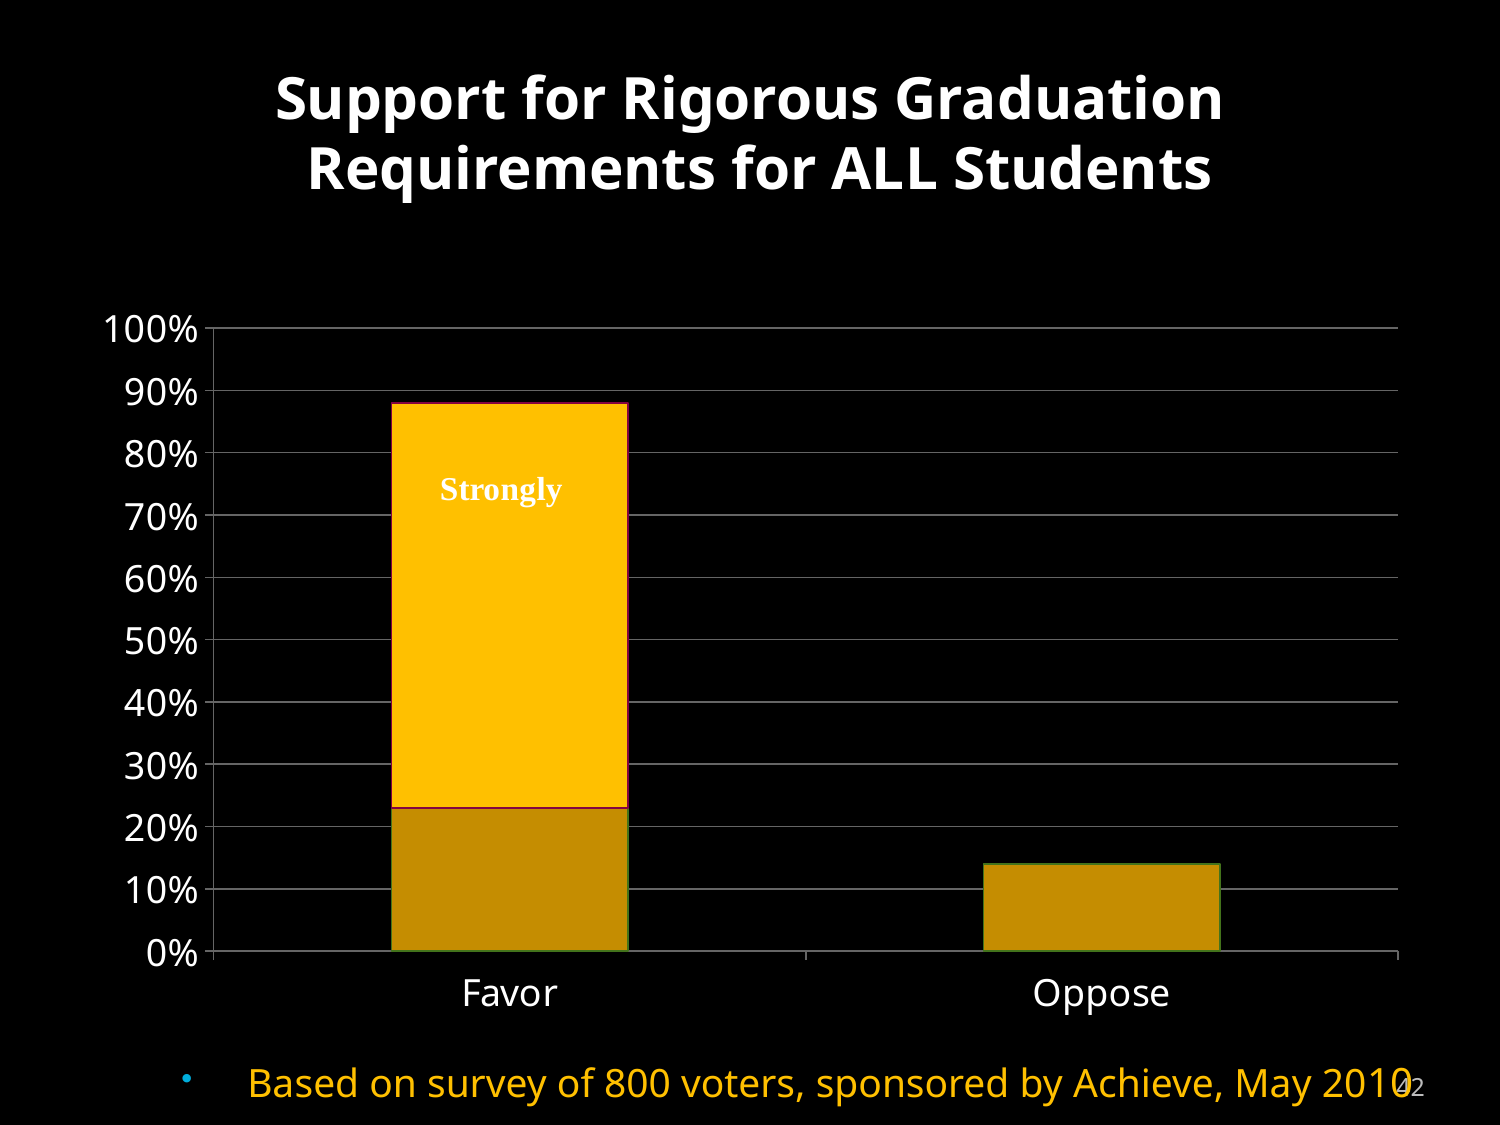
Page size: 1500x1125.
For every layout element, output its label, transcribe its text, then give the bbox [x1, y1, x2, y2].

list Based on survey of 800 voters, sponsored by Achieve, May 2010 [146, 1050, 1500, 1125]
chart [74, 287, 1426, 1033]
title Support for Rigorous Graduation Requirements for ALL Students [75, 62, 1425, 200]
